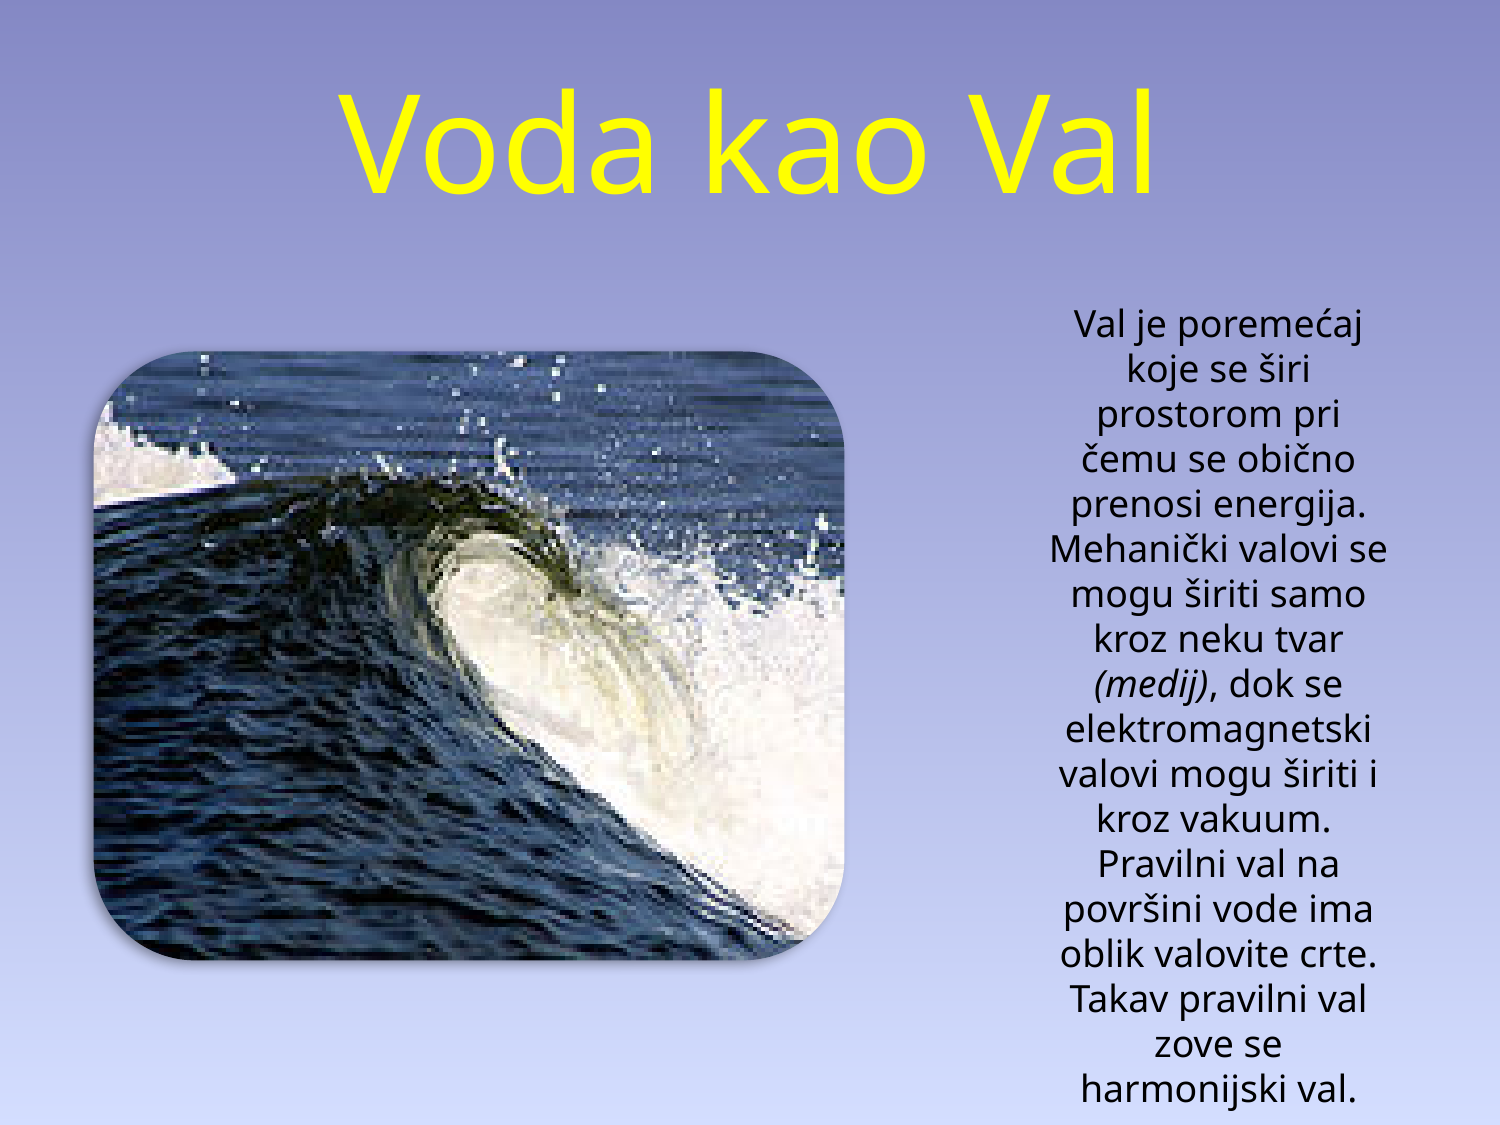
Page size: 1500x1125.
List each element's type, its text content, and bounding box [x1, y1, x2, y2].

title Voda kao Val [75, 45, 1425, 233]
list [93, 351, 845, 961]
text_box Val je poremećaj koje se širi prostorom pri čemu se obično prenosi energija. Mehanički valovi se mogu širiti samo kroz neku tvar (medij), dok se elektromagnetski valovi mogu širiti i kroz vakuum. Pravilni val na površini vode ima oblik valovite crte. Takav pravilni val zove se harmonijski val. [1031, 292, 1407, 1118]
